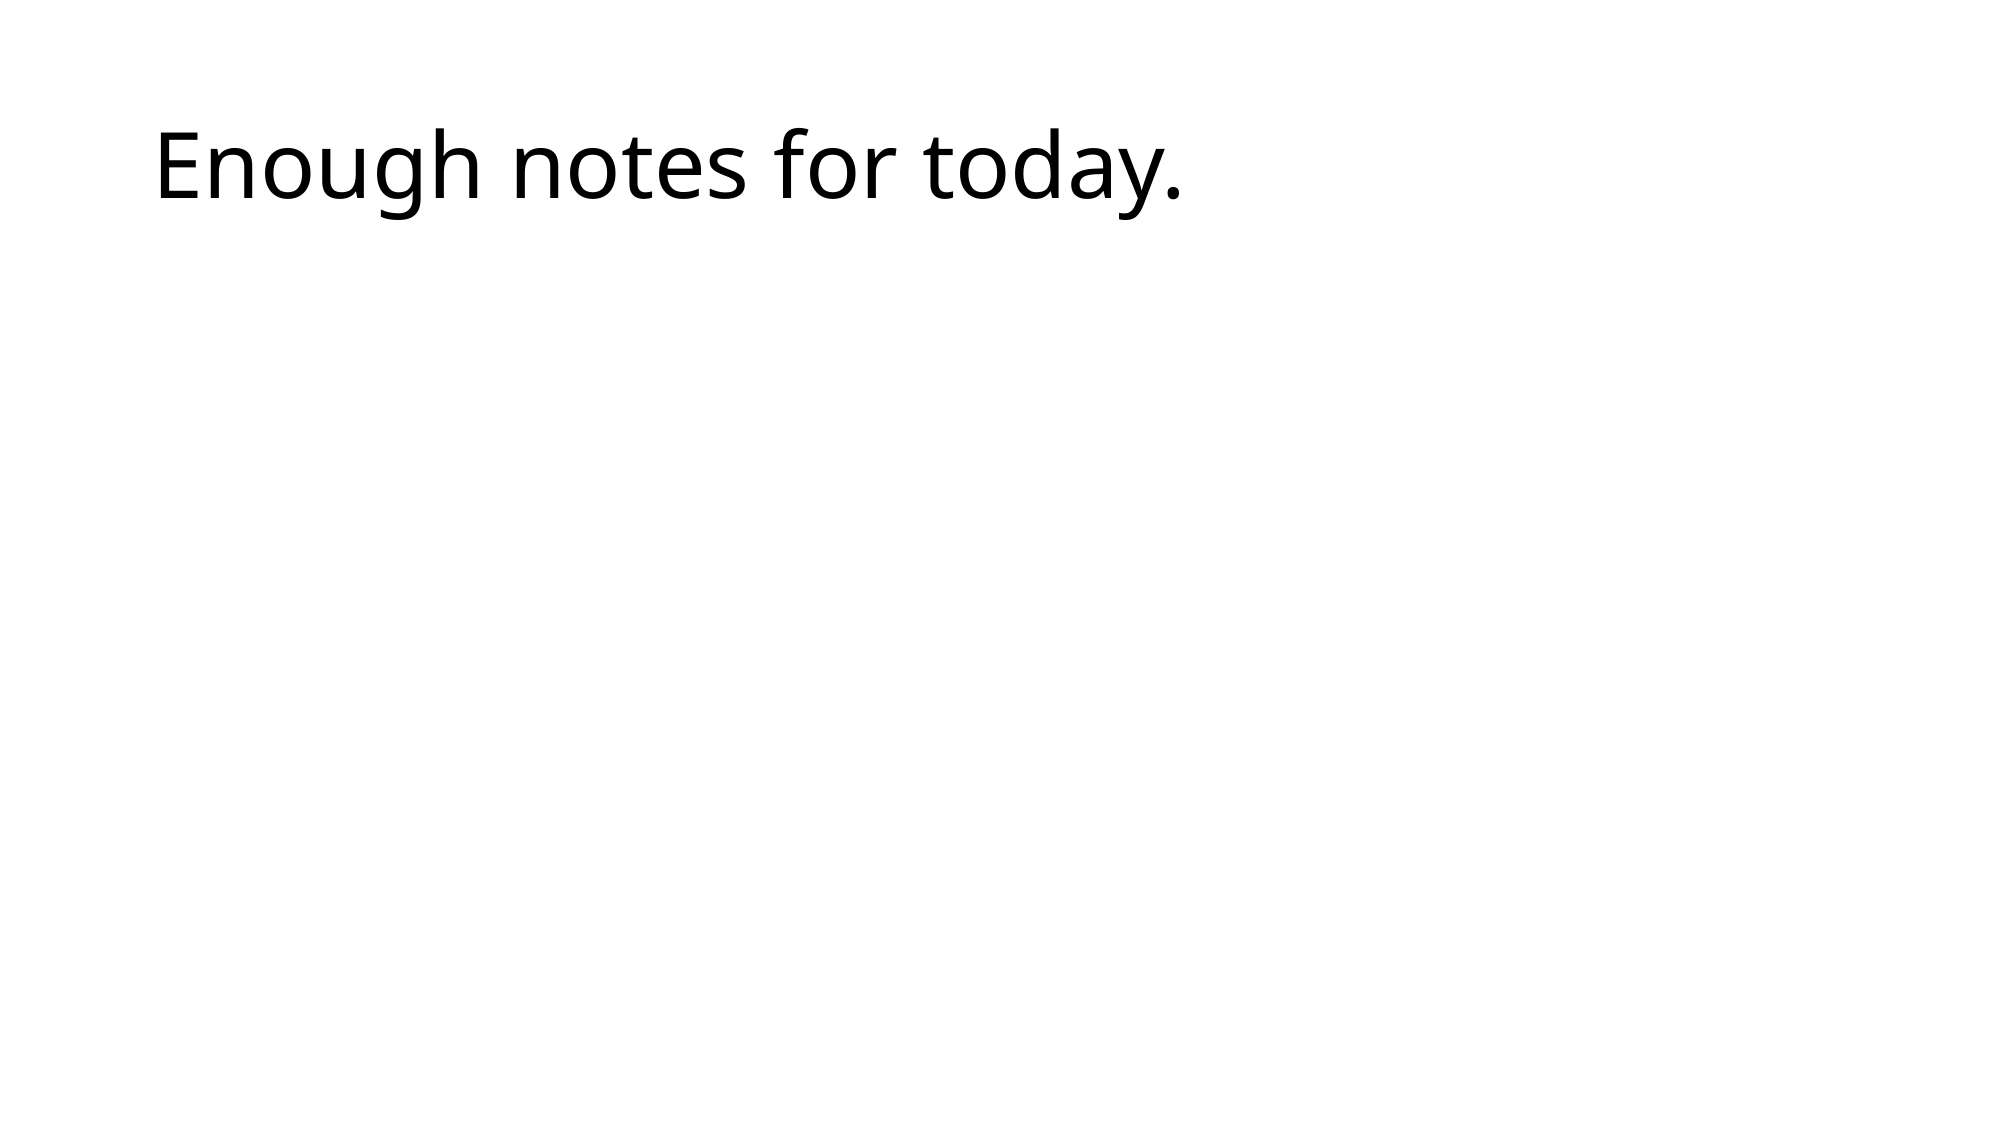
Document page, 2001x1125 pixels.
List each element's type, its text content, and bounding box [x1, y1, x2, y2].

title Enough notes for today. [137, 59, 1863, 278]
